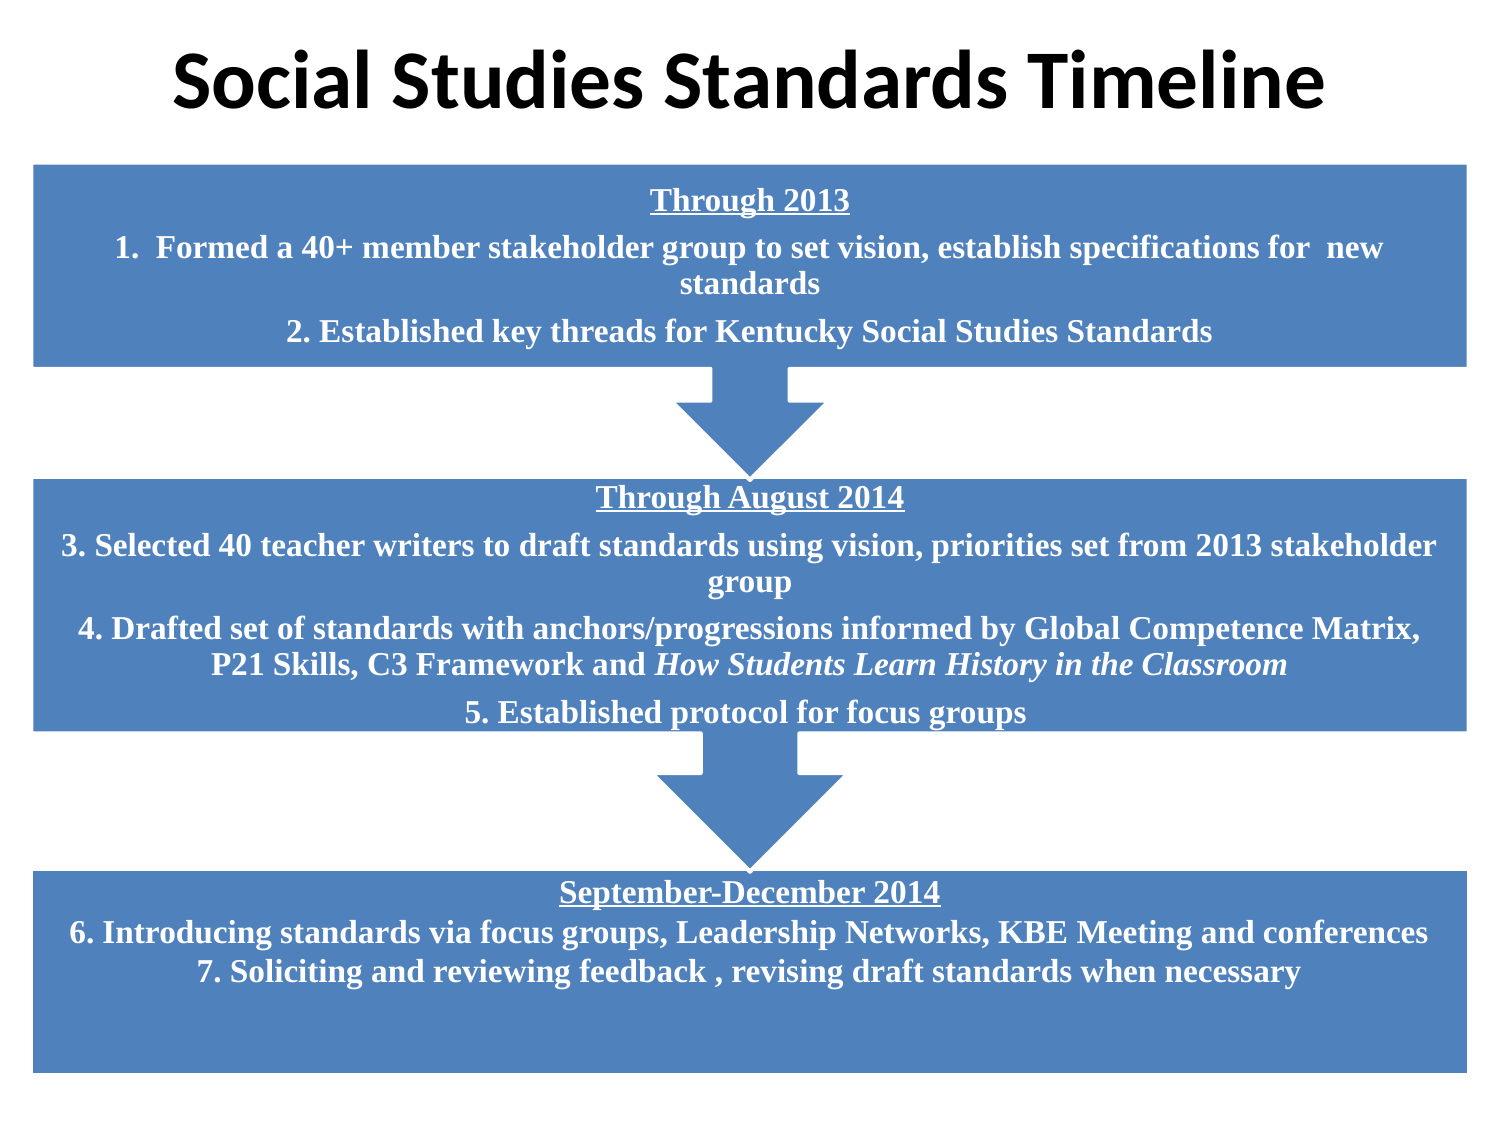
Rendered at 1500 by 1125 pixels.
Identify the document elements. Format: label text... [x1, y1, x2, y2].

title Social Studies Standards Timeline [75, 0, 1425, 150]
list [30, 162, 1469, 1076]
